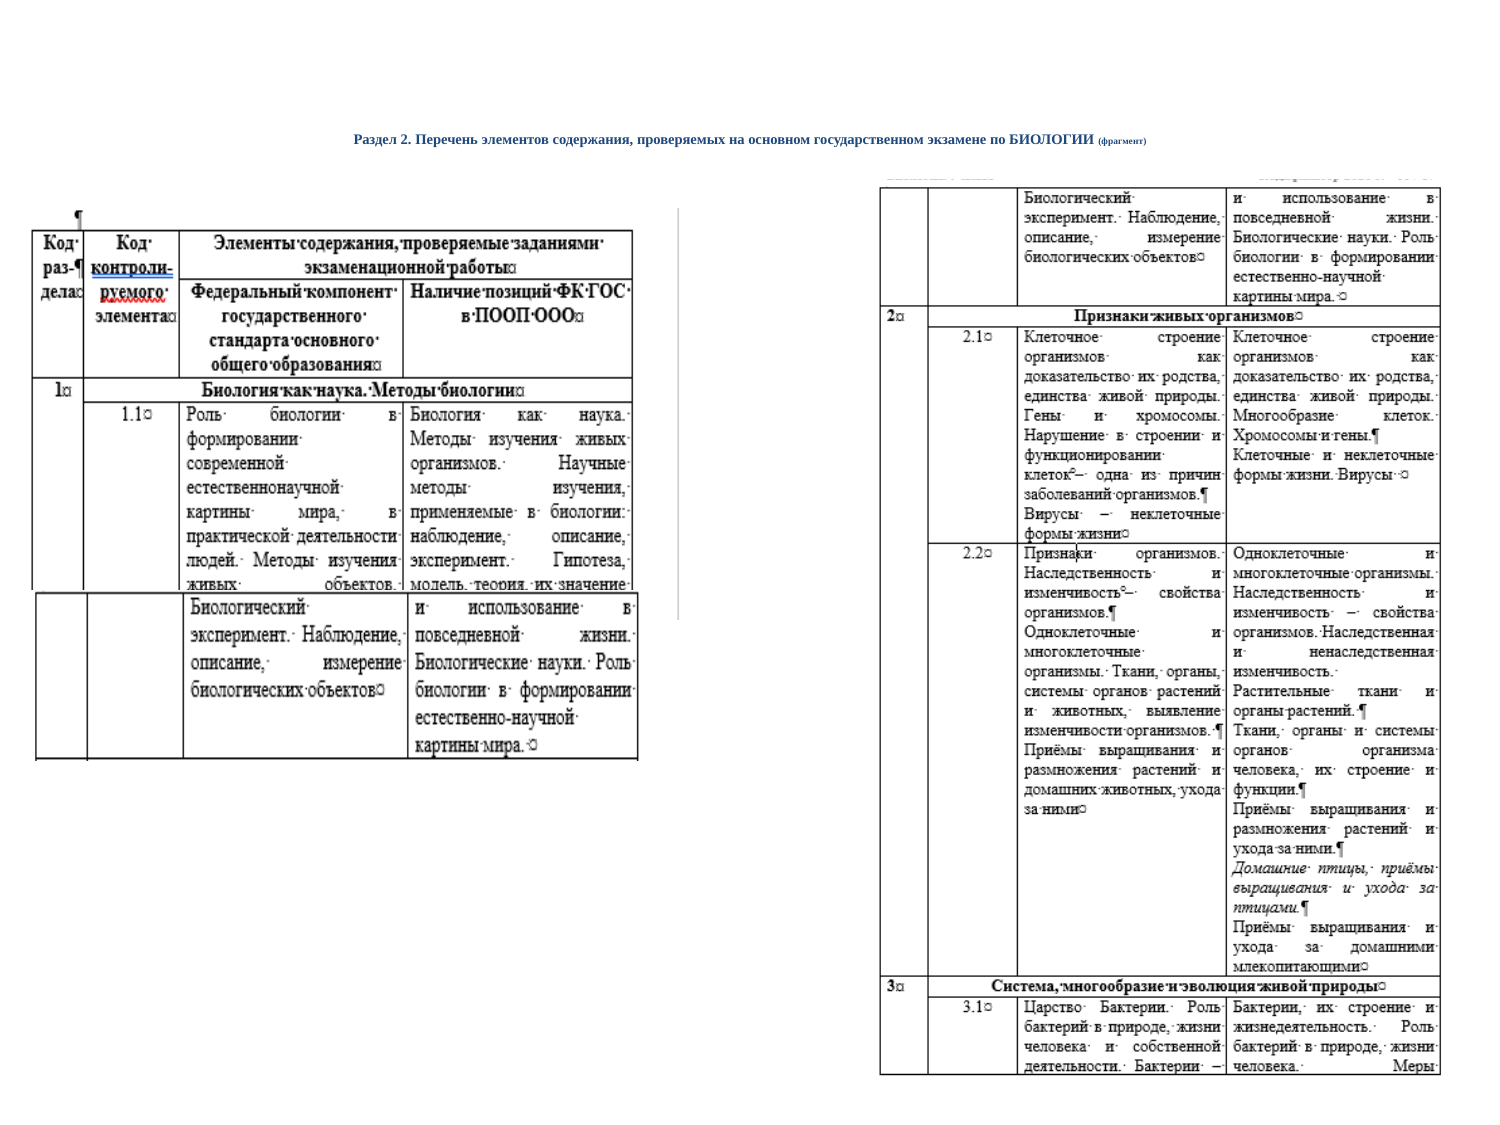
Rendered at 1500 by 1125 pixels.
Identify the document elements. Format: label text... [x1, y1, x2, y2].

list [0, 207, 680, 620]
picture [824, 179, 1475, 1081]
title Раздел 2. Перечень элементов содержания, проверяемых на основном государственном экзамене по БИОЛОГИИ (фрагмент) [75, 45, 1425, 233]
picture [0, 590, 644, 762]
